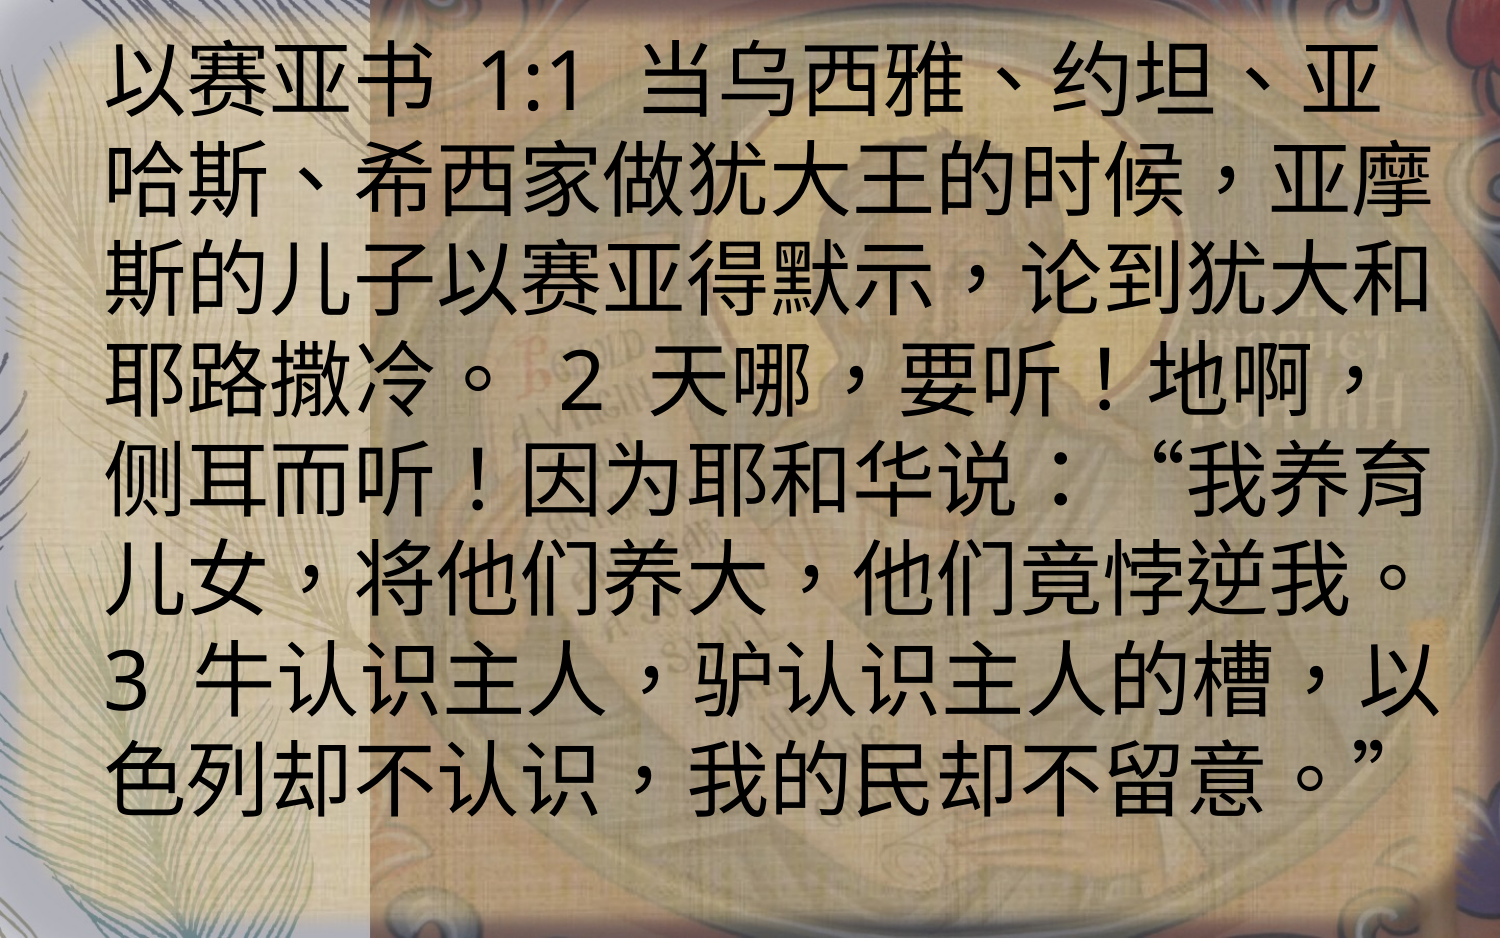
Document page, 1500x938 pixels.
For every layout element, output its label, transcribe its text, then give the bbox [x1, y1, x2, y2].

text_box 以赛亚书 1:1 当乌西雅、约坦、亚哈斯、希西家做犹大王的时候，亚摩斯的儿子以赛亚得默示，论到犹大和耶路撒冷。 2 天哪，要听！地啊，侧耳而听！因为耶和华说：“我养育儿女，将他们养大，他们竟悖逆我。 3 牛认识主人，驴认识主人的槽，以色列却不认识，我的民却不留意。” [88, 19, 1461, 834]
picture [0, 0, 1500, 938]
